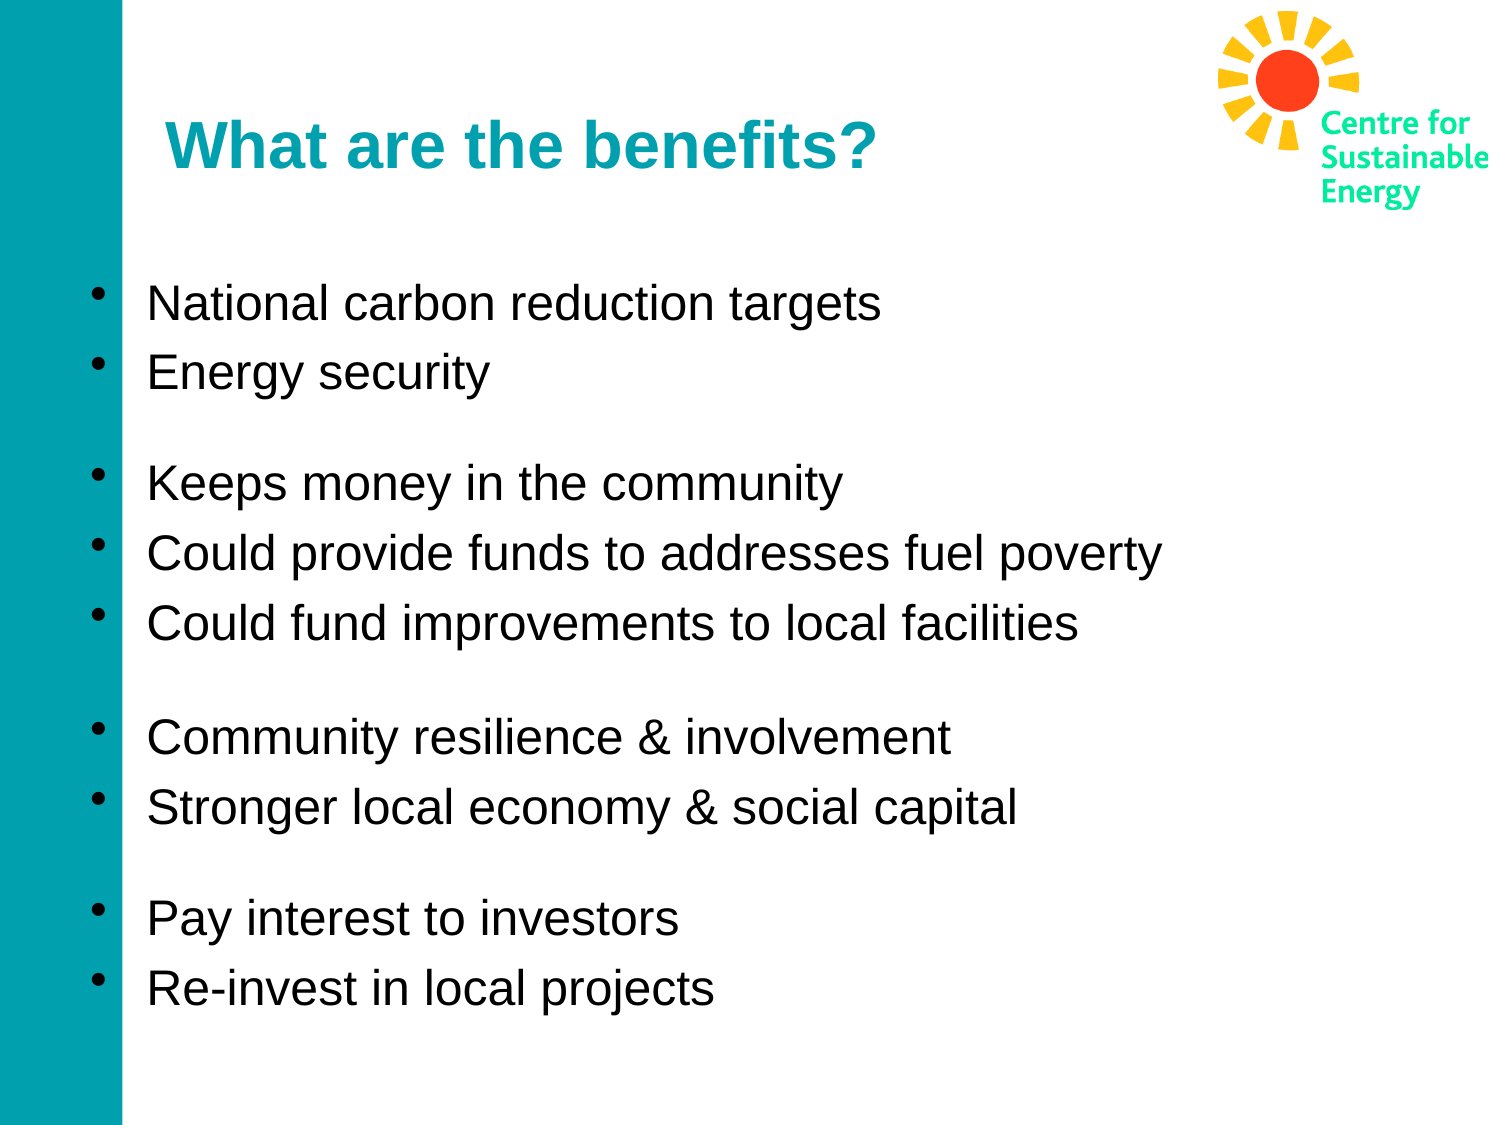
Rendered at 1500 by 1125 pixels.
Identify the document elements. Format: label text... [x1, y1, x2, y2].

list National carbon reduction targets Energy security Keeps money in the community Could provide funds to addresses fuel poverty Could fund improvements to local facilities Community resilience & involvement Stronger local economy & social capital Pay interest to investors Re-invest in local projects [74, 262, 1426, 1071]
picture [1215, 8, 1489, 210]
title What are the benefits? [149, 30, 1306, 253]
